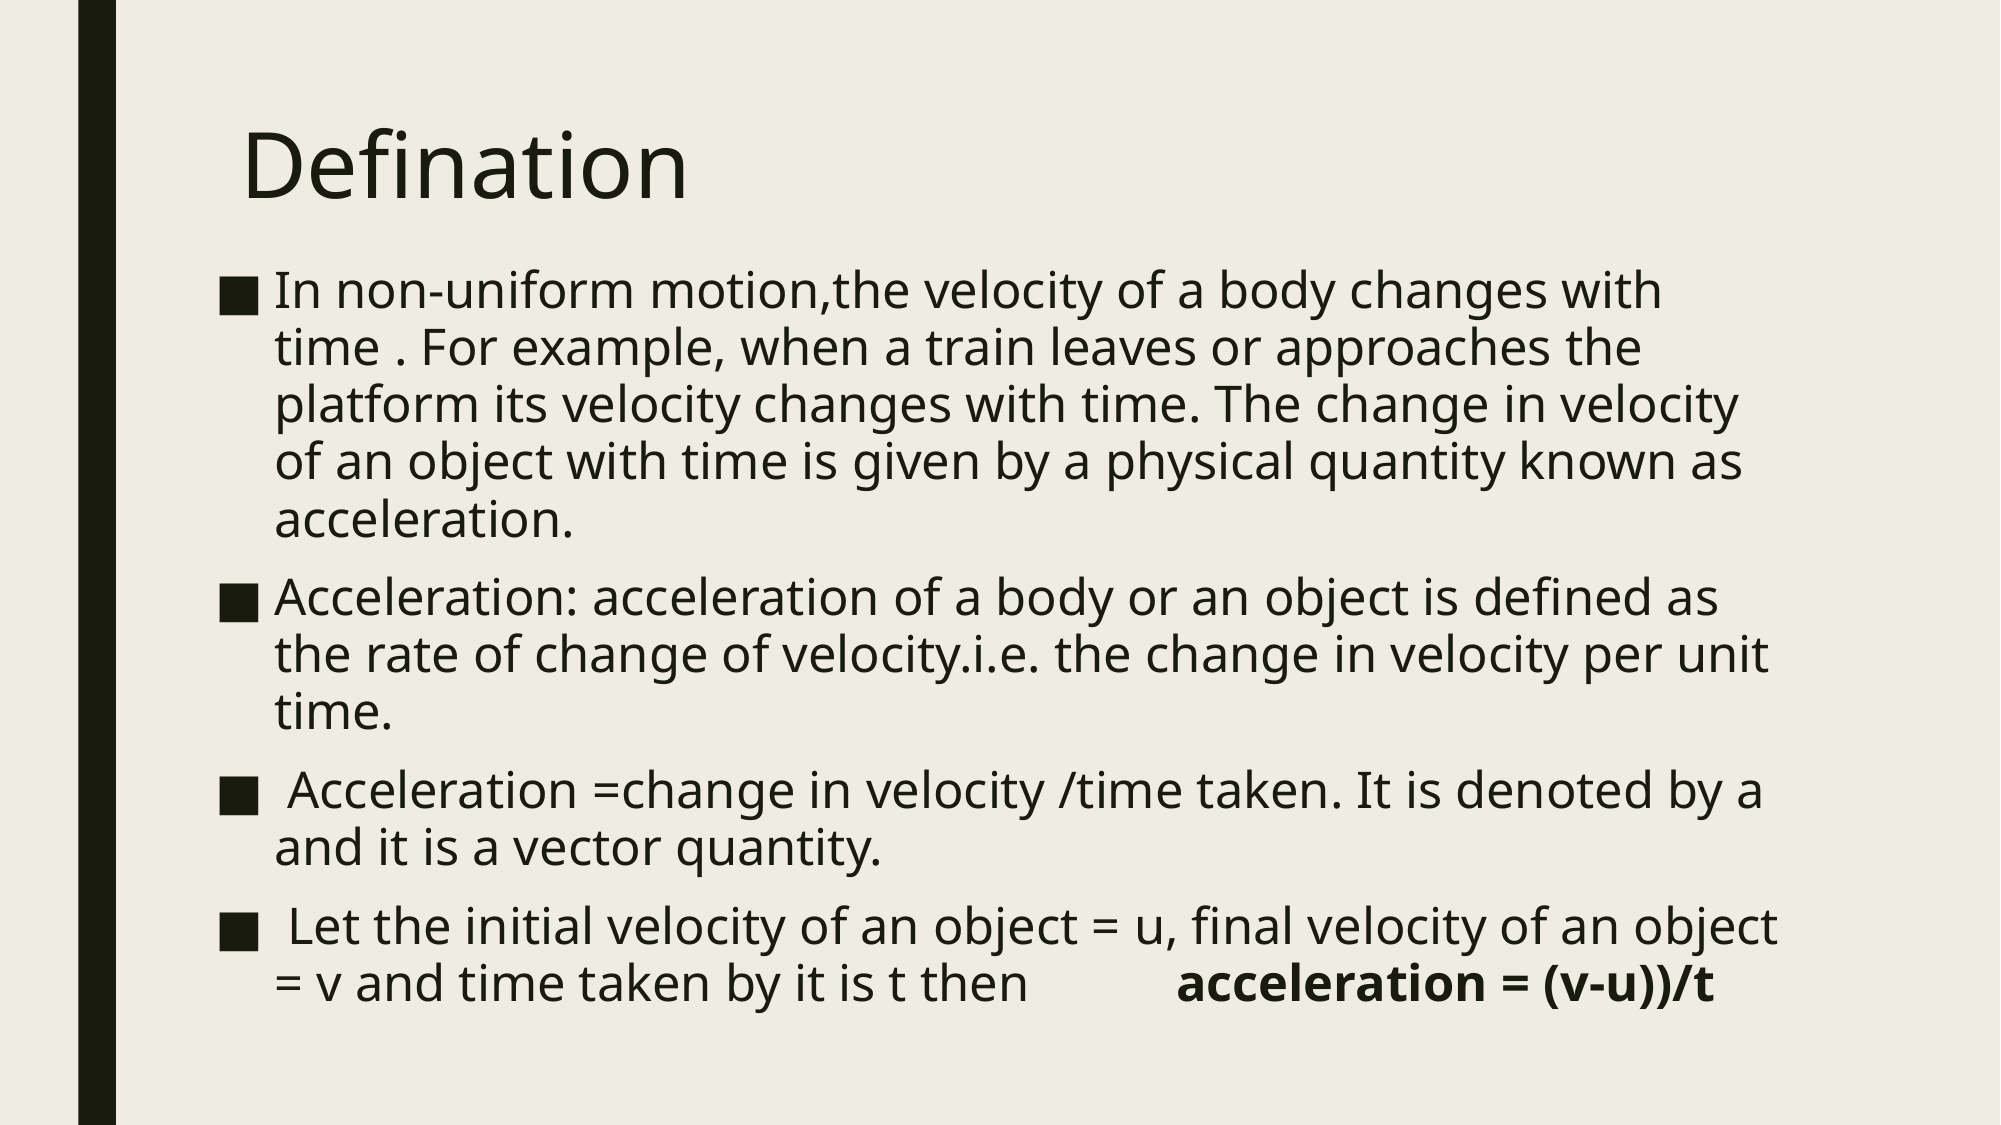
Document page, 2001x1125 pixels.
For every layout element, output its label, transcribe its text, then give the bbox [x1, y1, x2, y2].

title Defination [225, 112, 1800, 255]
list In non-uniform motion,the velocity of a body changes with time . For example, when a train leaves or approaches the platform its velocity changes with time. The change in velocity of an object with time is given by a physical quantity known as acceleration. Acceleration: acceleration of a body or an object is defined as the rate of change of velocity.i.e. the change in velocity per unit time. Acceleration =change in velocity /time taken. It is denoted by a and it is a vector quantity. Let the initial velocity of an object = u, final velocity of an object = v and time taken by it is t then acceleration = (v-u))/t [200, 255, 1800, 1054]
